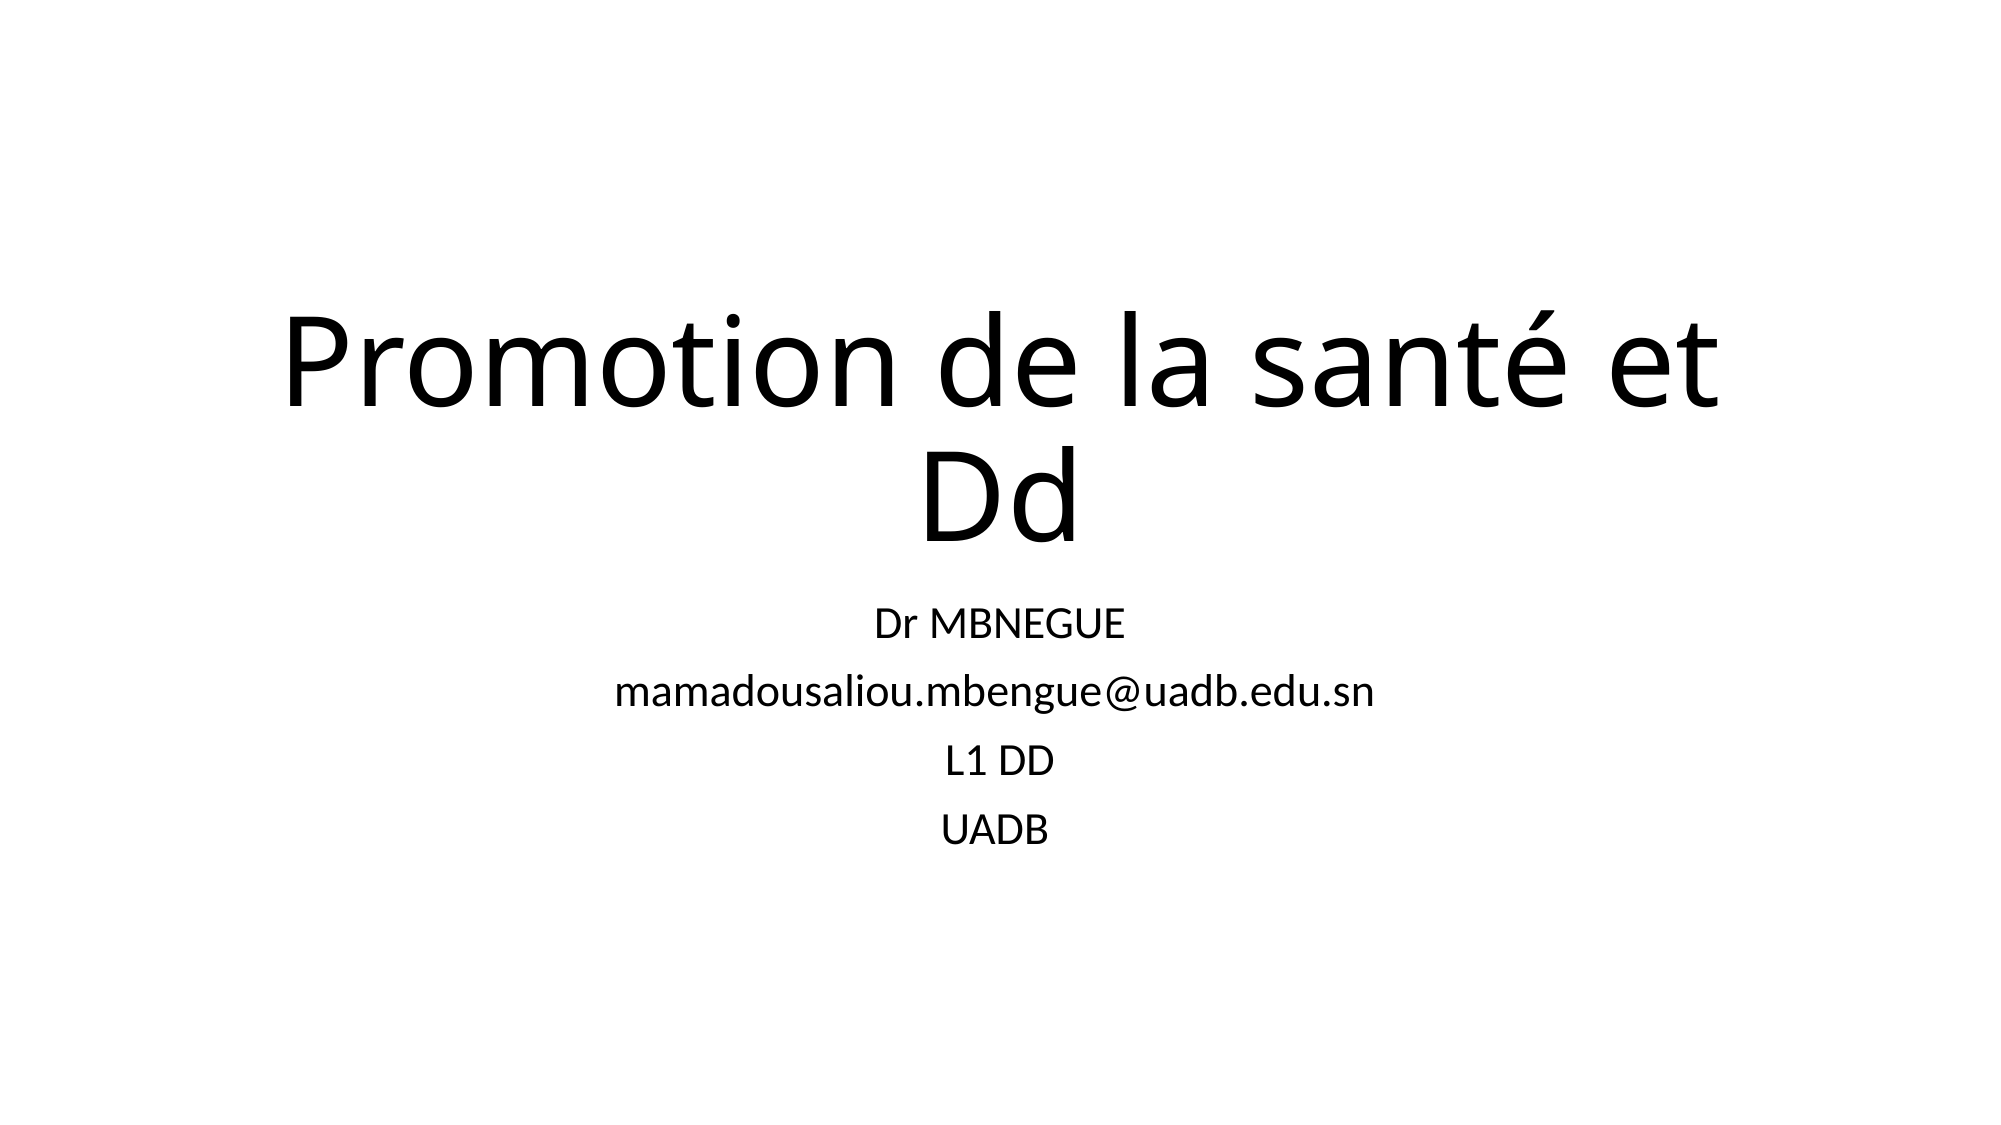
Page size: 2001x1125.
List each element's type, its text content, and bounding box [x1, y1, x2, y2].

subtitle Dr MBNEGUE mamadousaliou.mbengue@uadb.edu.sn L1 DD UADB [249, 590, 1750, 863]
title Promotion de la santé et Dd [249, 184, 1750, 576]
